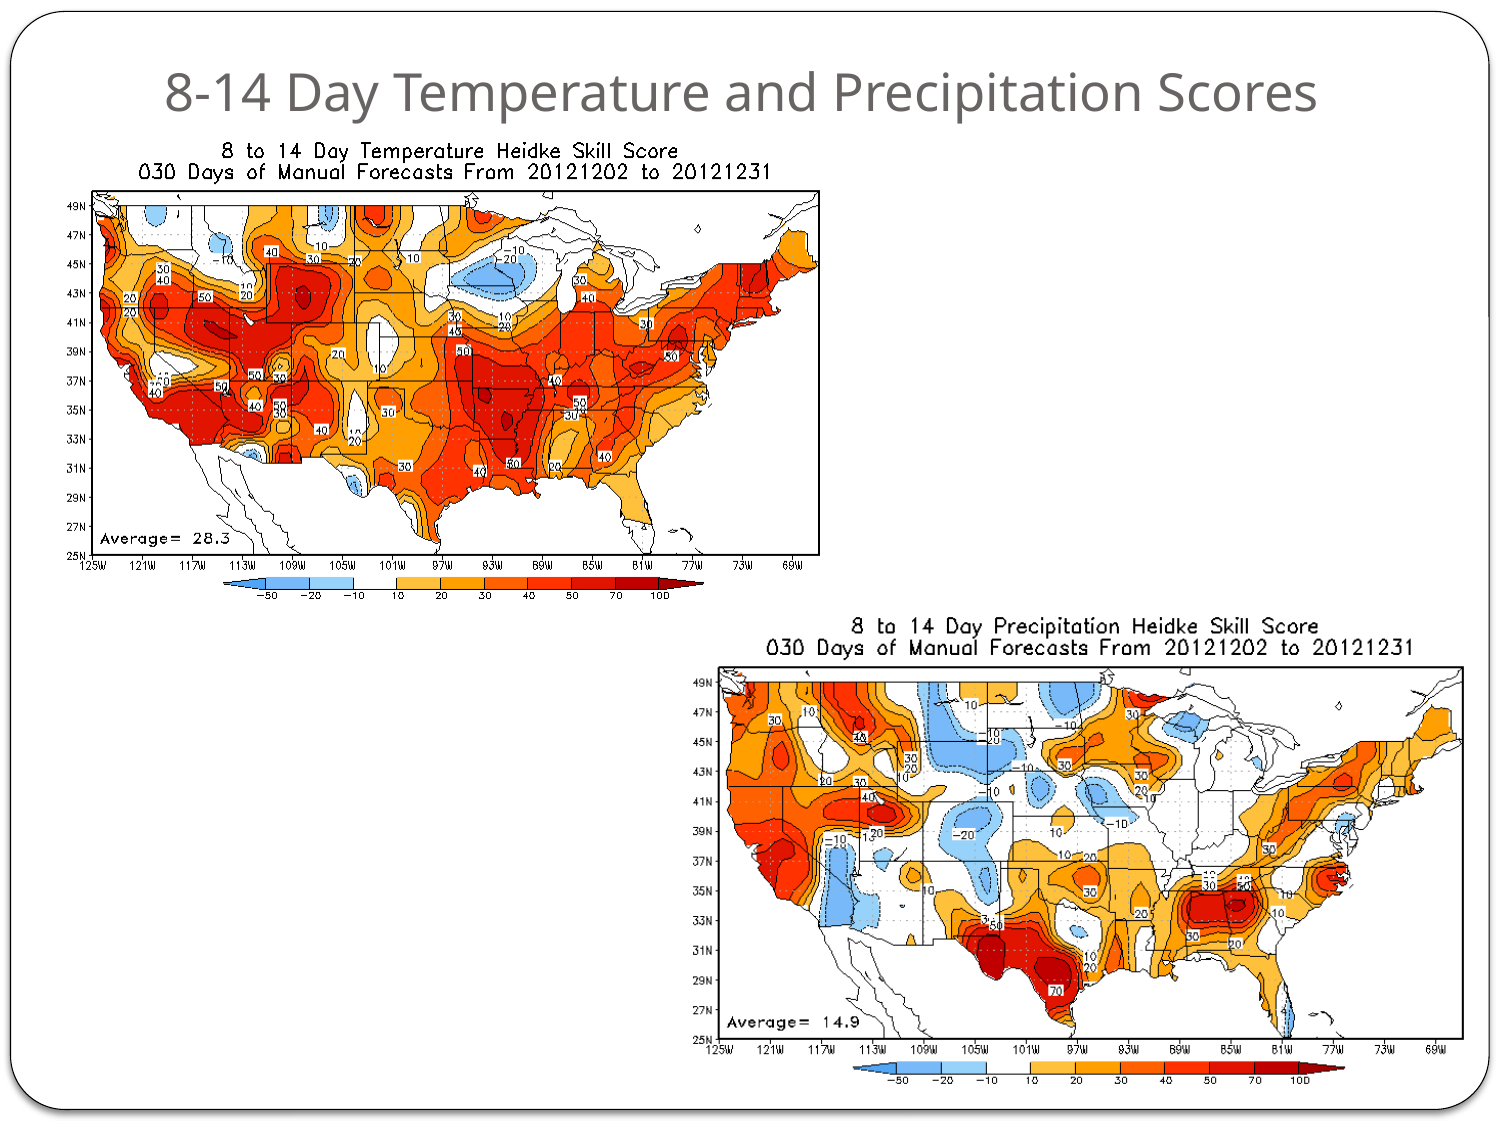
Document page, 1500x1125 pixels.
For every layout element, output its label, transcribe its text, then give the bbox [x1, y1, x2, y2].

picture [688, 612, 1470, 1090]
title 8-14 Day Temperature and Precipitation Scores [150, 37, 1425, 138]
picture [62, 137, 826, 604]
